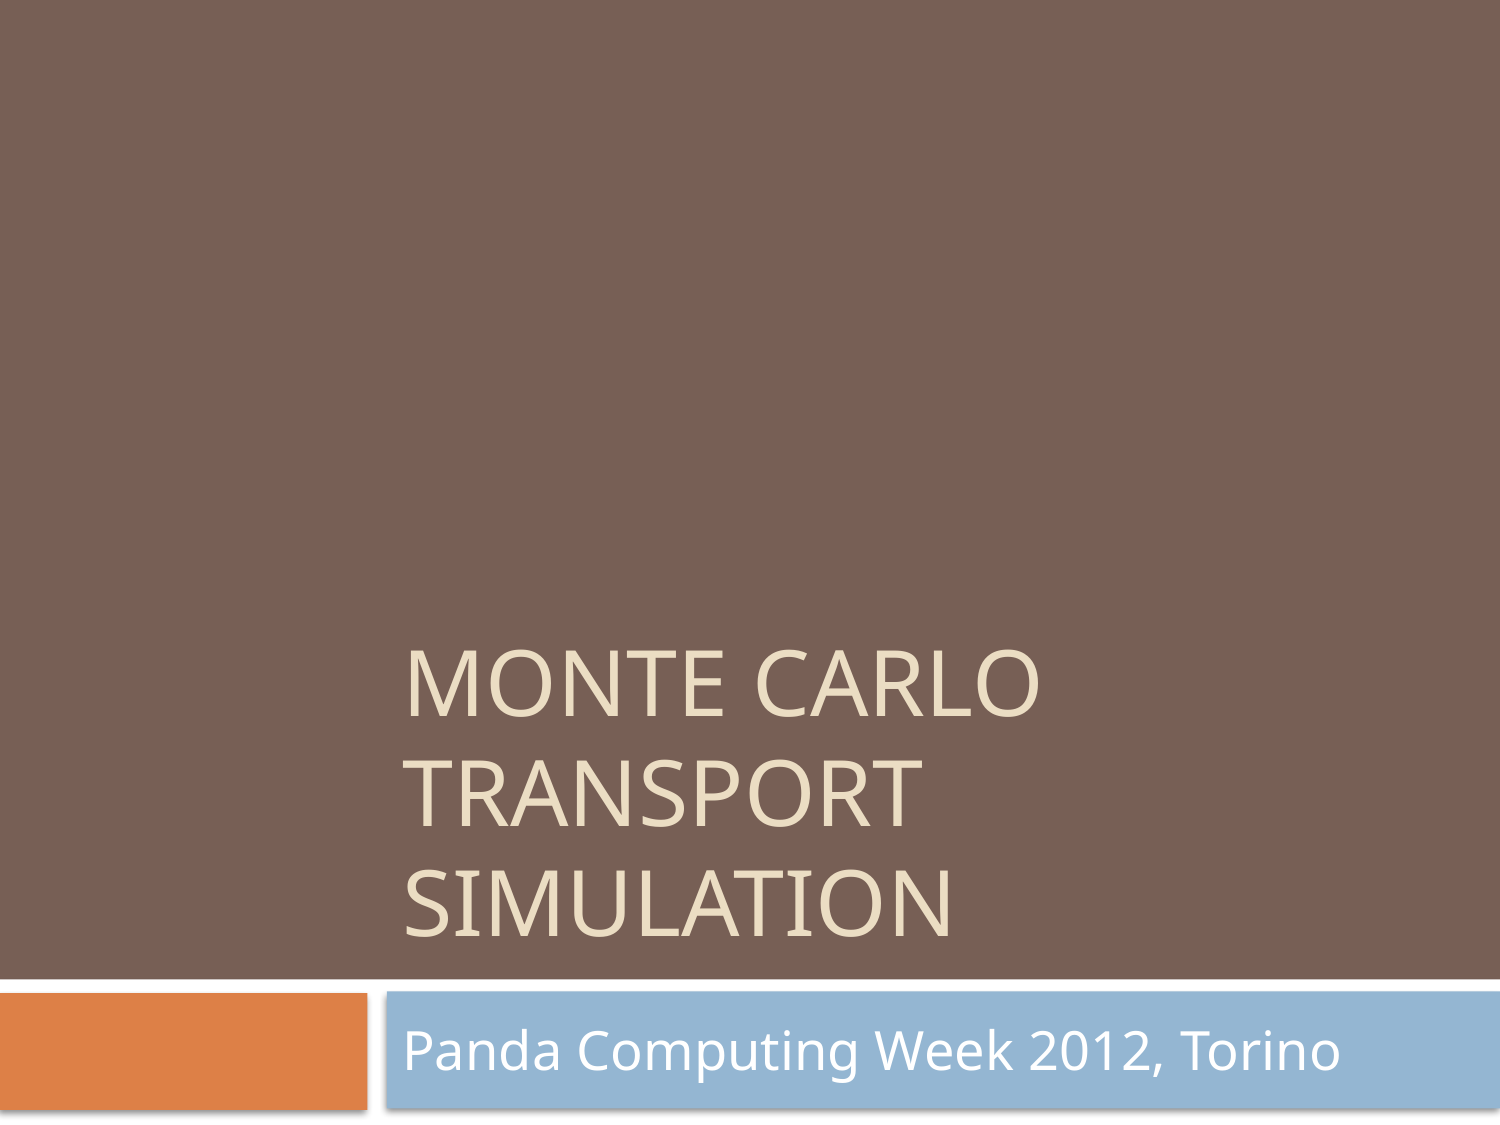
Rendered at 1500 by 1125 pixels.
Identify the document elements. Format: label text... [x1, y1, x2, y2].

title Monte Carlo Transport Simulation [387, 662, 1450, 963]
subtitle Panda Computing Week 2012, Torino [387, 992, 1488, 1105]
